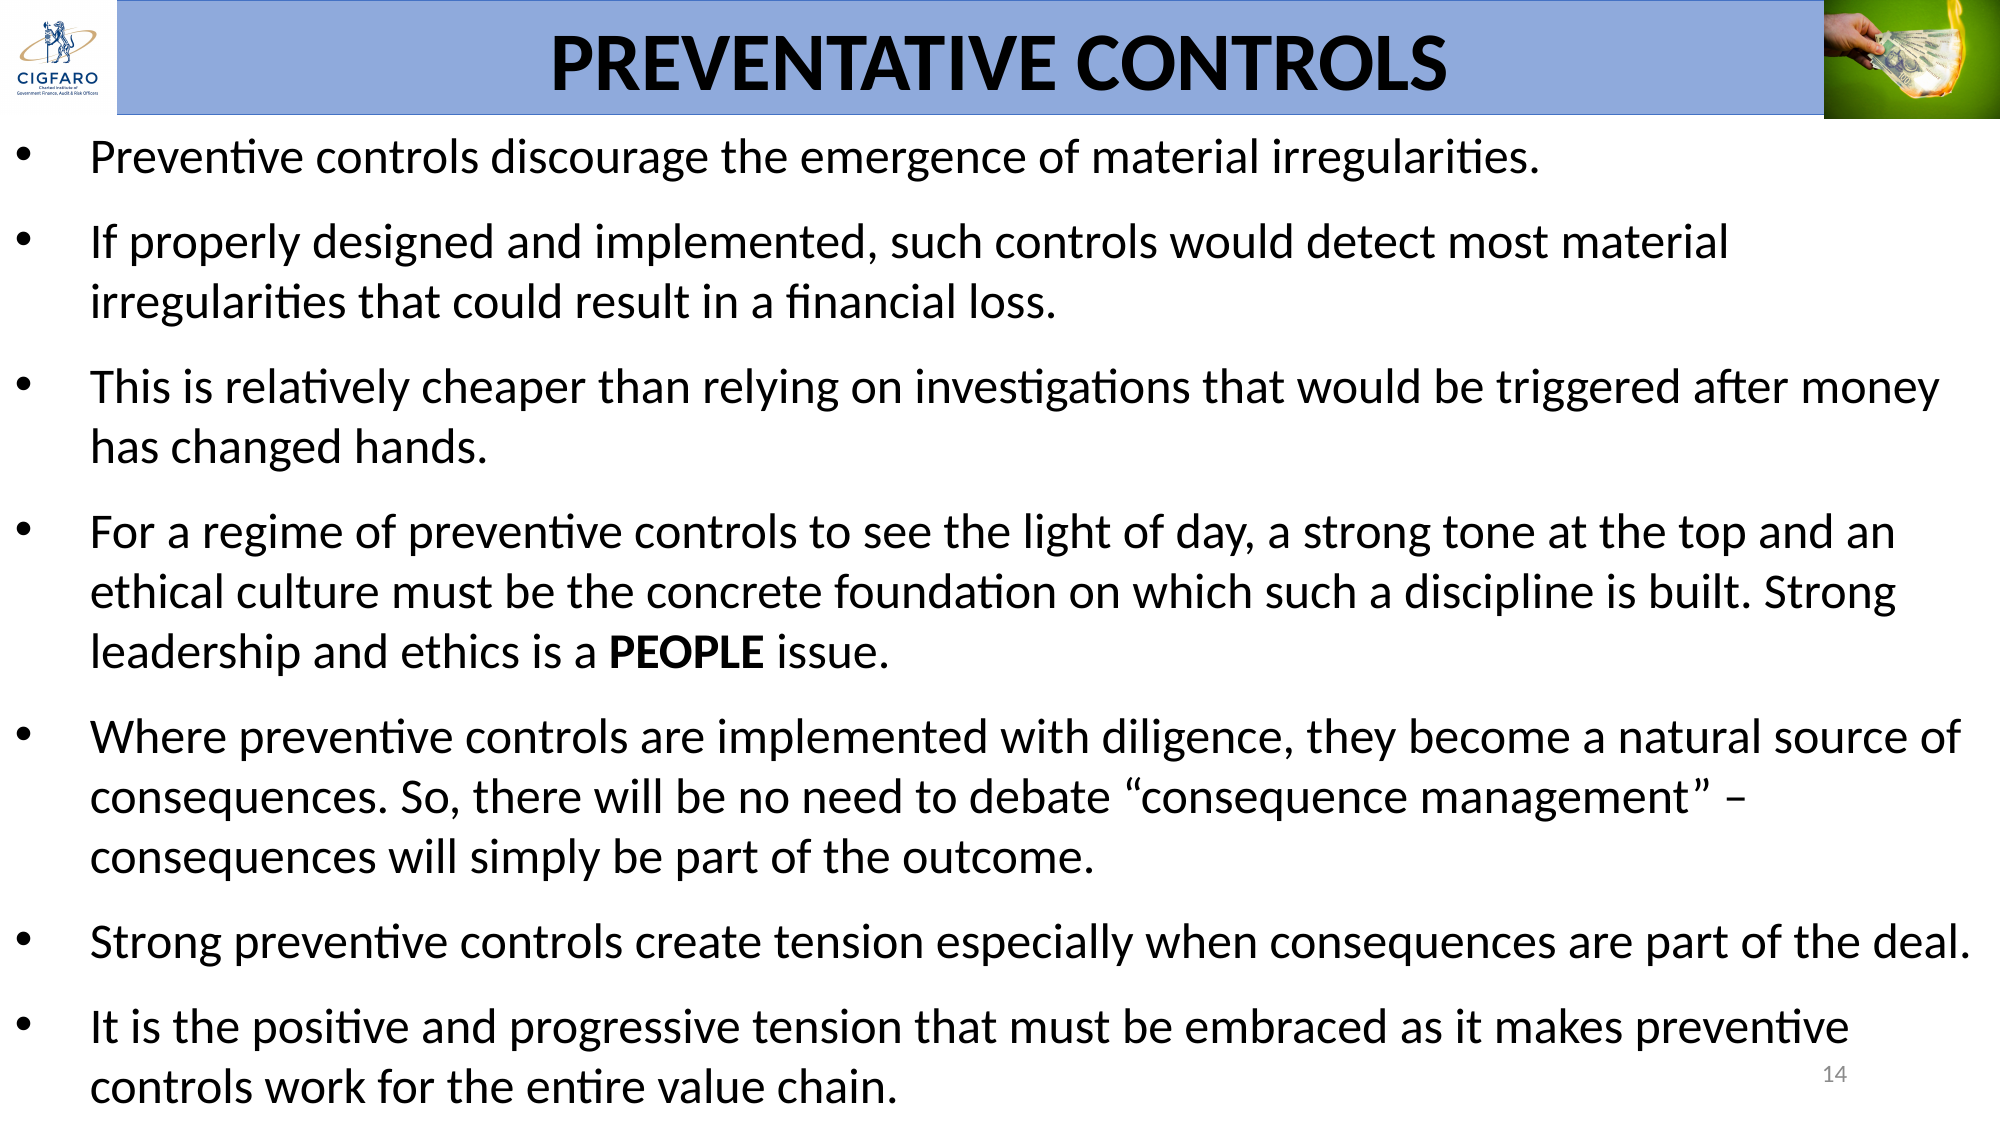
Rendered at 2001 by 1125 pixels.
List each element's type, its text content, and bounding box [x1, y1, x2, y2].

text_box Preventive controls discourage the emergence of material irregularities. If properly designed and implemented, such controls would detect most material irregularities that could result in a financial loss. This is relatively cheaper than relying on investigations that would be triggered after money has changed hands. For a regime of preventive controls to see the light of day, a strong tone at the top and an ethical culture must be the concrete foundation on which such a discipline is built. Strong leadership and ethics is a PEOPLE issue. Where preventive controls are implemented with diligence, they become a natural source of consequences. So, there will be no need to debate “consequence management” – consequences will simply be part of the outcome. Strong preventive controls create tension especially when consequences are part of the deal. It is the positive and progressive tension that must be embraced as it makes preventive controls work for the entire value chain. [0, 116, 2000, 1121]
picture [0, 0, 117, 116]
picture [1824, 0, 2000, 119]
text_box PREVENTATIVE CONTROLS [117, 0, 1824, 115]
